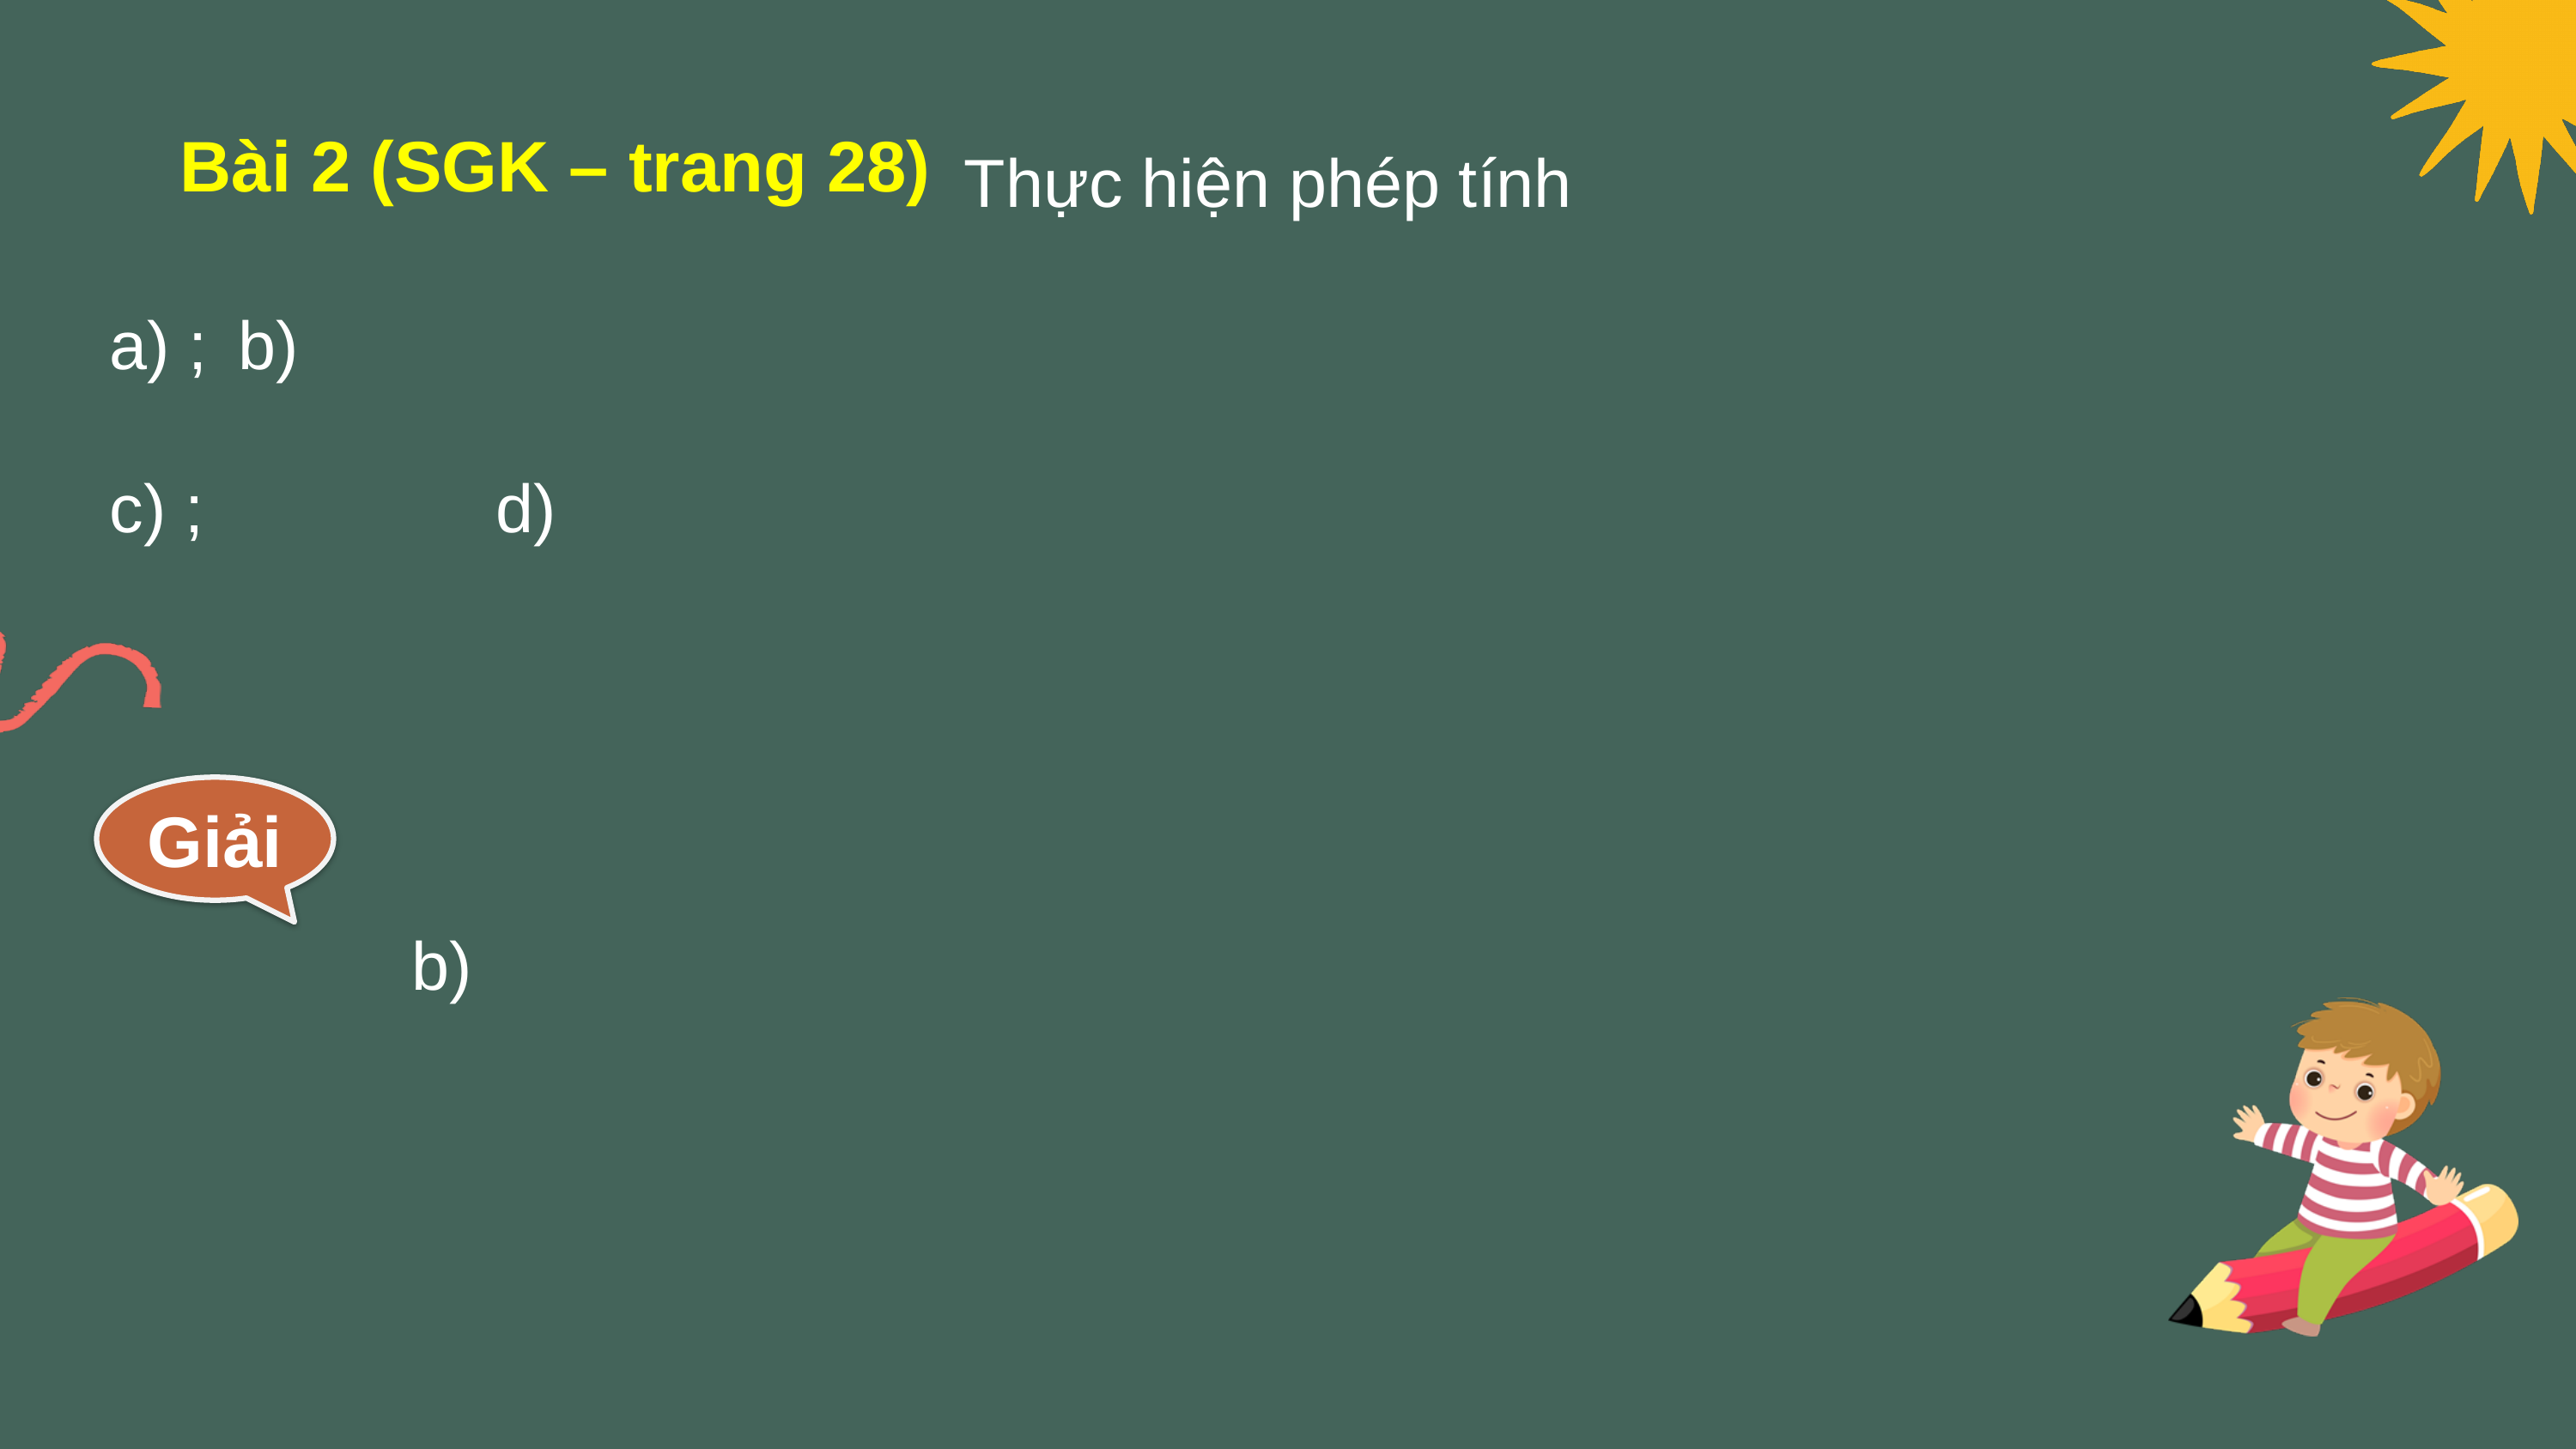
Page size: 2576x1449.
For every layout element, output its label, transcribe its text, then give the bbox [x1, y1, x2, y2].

picture [2372, 0, 2576, 215]
text_box Bài 2 (SGK – trang 28) [167, 113, 945, 213]
picture [2167, 997, 2518, 1337]
picture [0, 627, 161, 734]
text_box Thực hiện phép tính [951, 92, 1586, 227]
text_box Giải [96, 777, 334, 923]
